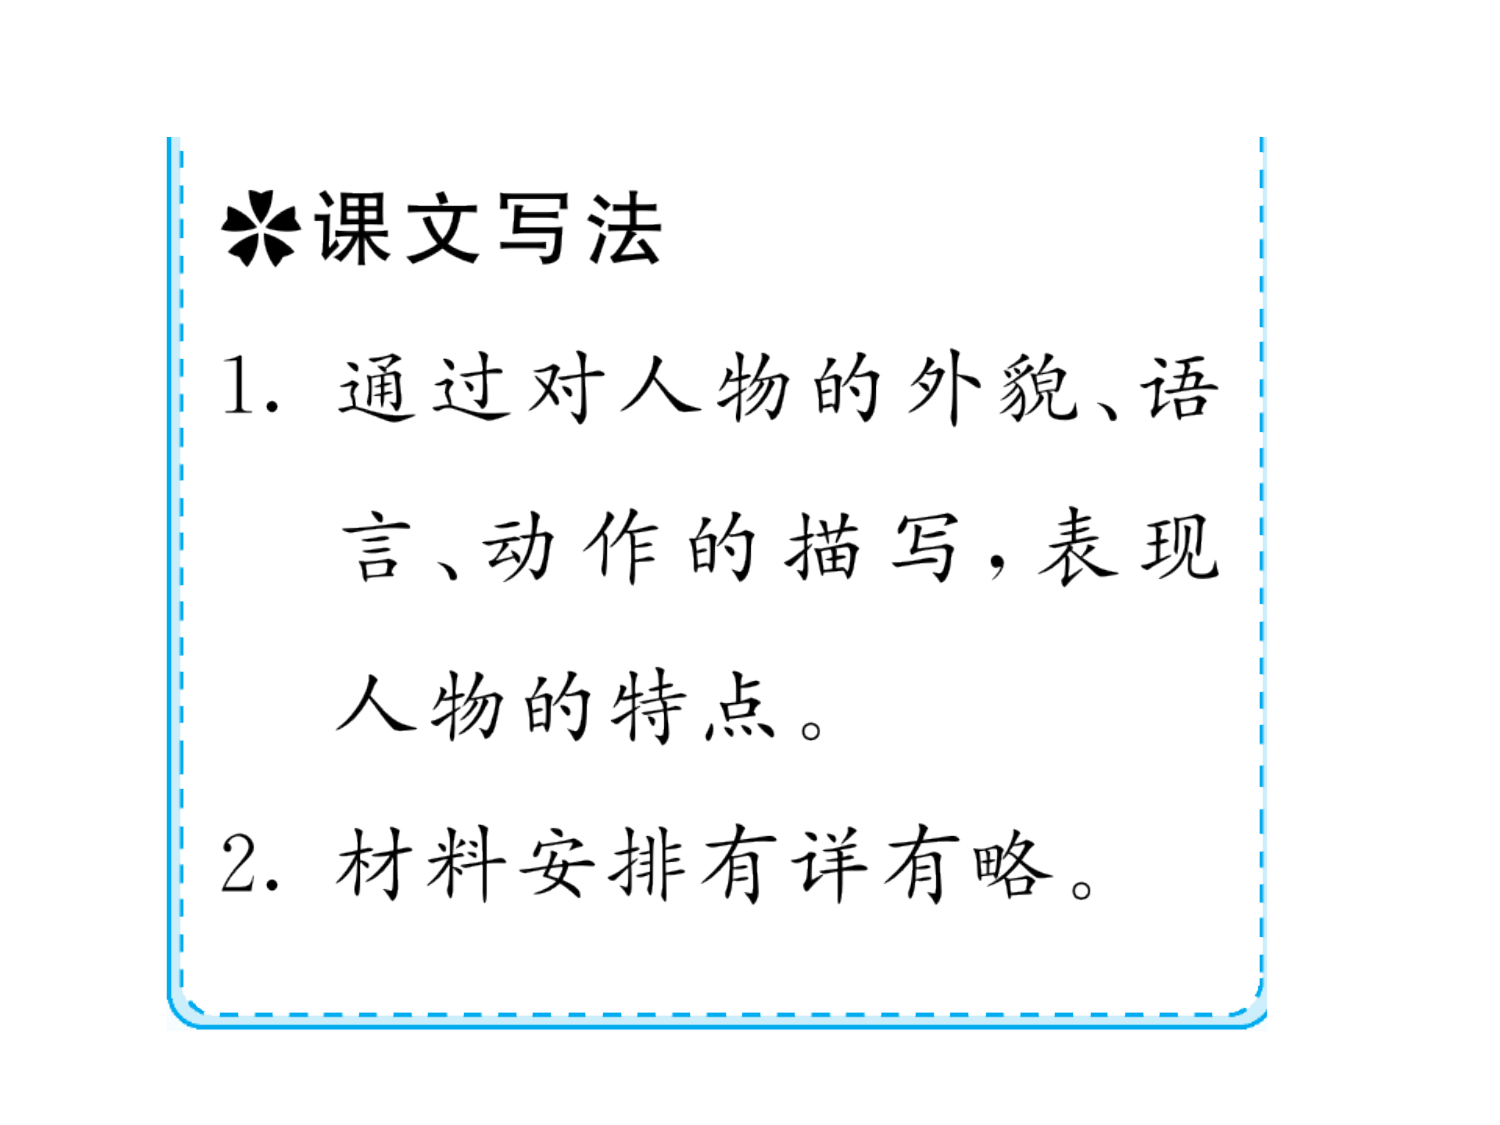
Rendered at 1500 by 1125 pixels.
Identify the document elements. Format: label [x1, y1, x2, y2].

picture [159, 137, 1305, 1072]
